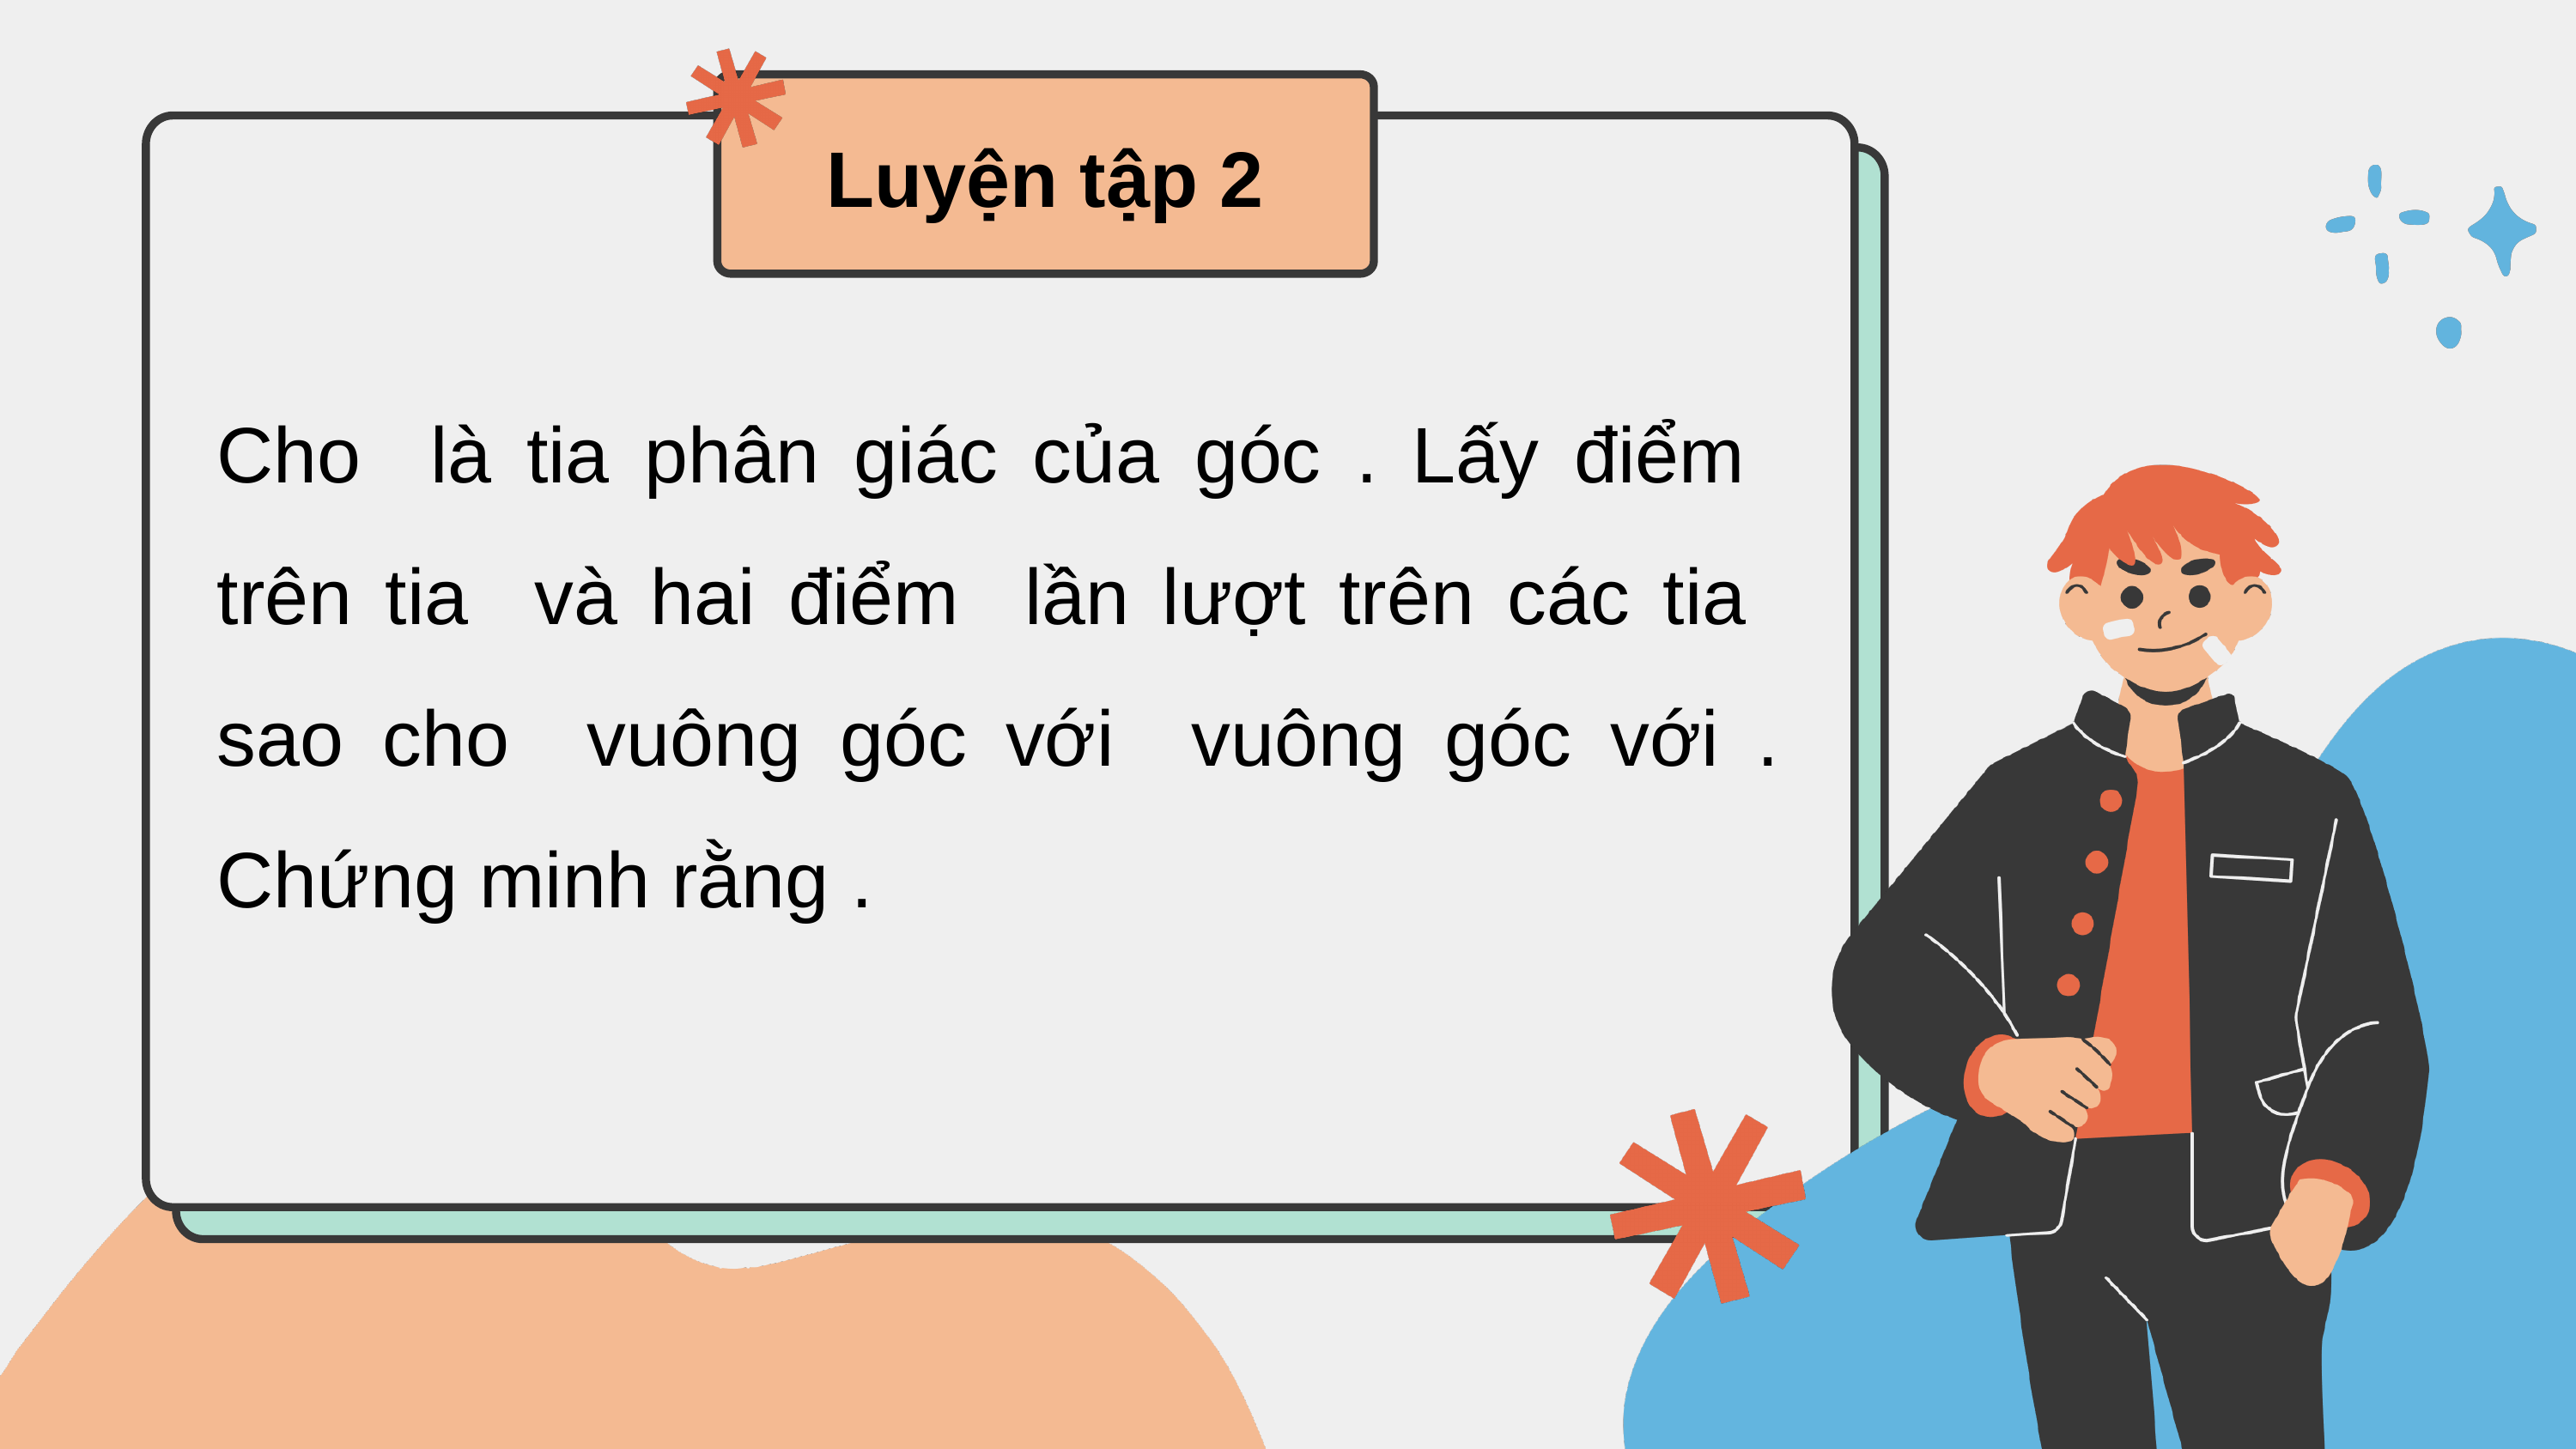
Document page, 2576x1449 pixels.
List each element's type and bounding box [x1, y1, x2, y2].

picture [0, 1052, 1289, 1449]
picture [1596, 430, 2576, 1449]
picture [2325, 165, 2537, 351]
text_box [686, 48, 1375, 275]
text_box [145, 101, 1886, 1240]
